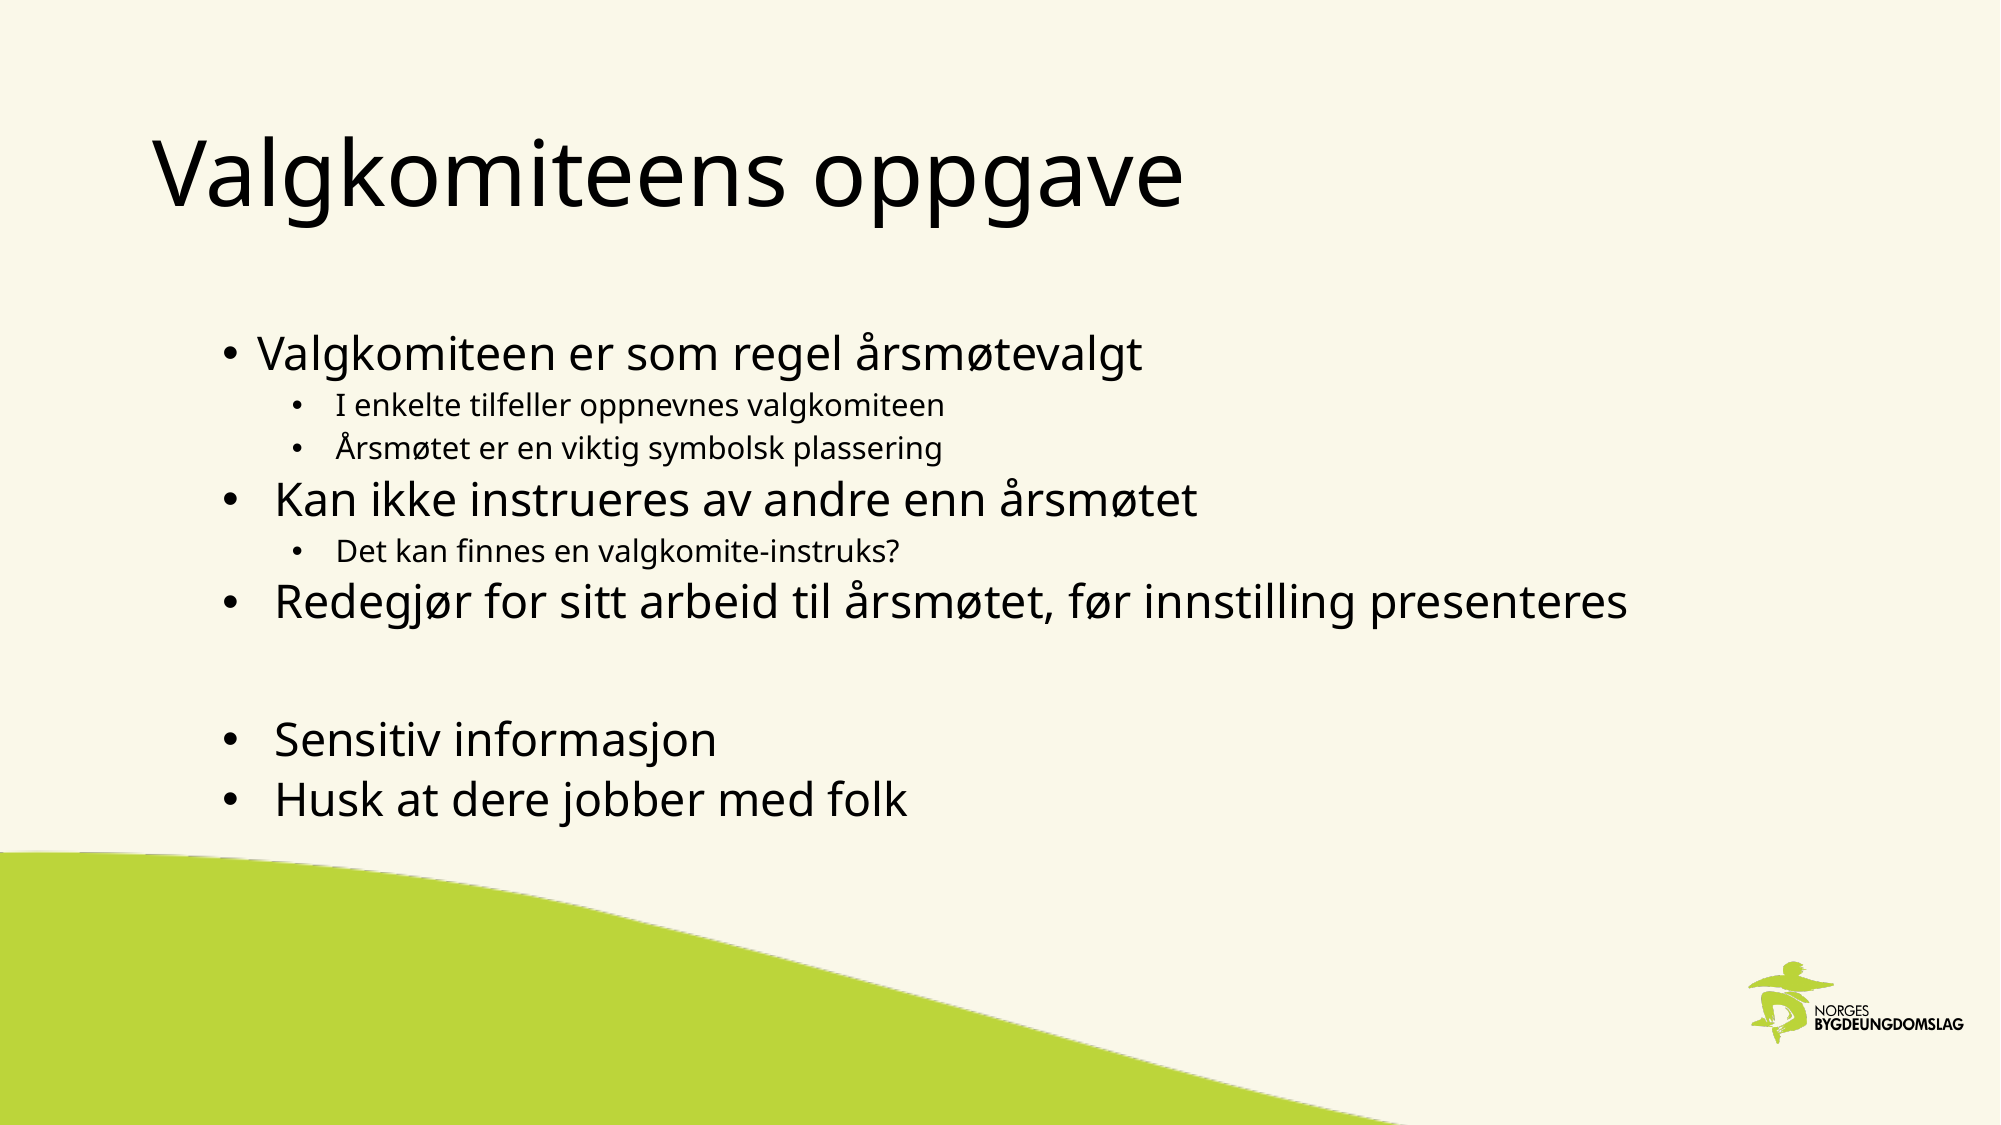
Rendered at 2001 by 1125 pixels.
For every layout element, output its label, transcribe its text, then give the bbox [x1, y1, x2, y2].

list Valgkomiteen er som regel årsmøtevalgt I enkelte tilfeller oppnevnes valgkomiteen Årsmøtet er en viktig symbolsk plassering Kan ikke instrueres av andre enn årsmøtet Det kan finnes en valgkomite-instruks? Redegjør for sitt arbeid til årsmøtet, før innstilling presenteres Sensitiv informasjon Husk at dere jobber med folk [137, 323, 1863, 840]
title Valgkomiteens oppgave [137, 68, 1863, 286]
